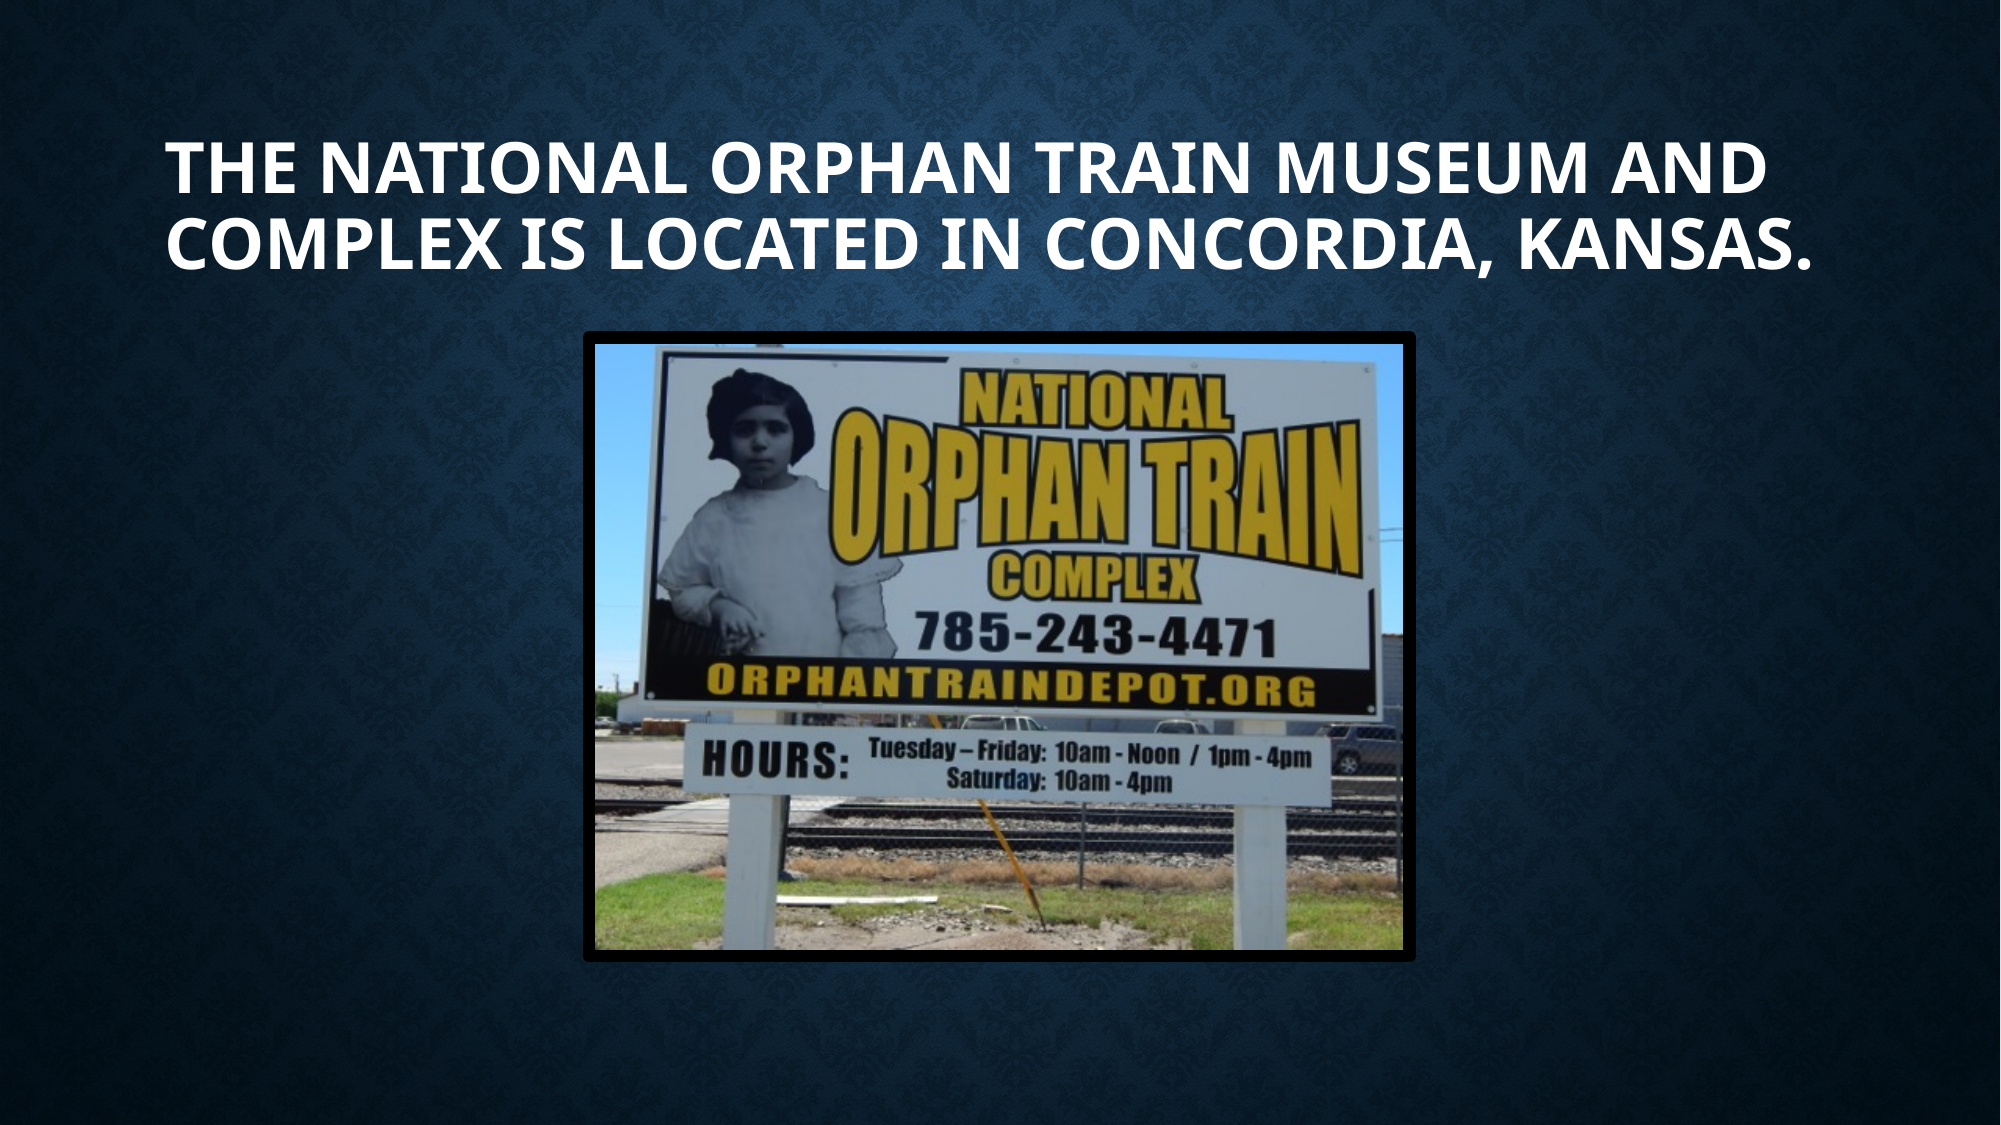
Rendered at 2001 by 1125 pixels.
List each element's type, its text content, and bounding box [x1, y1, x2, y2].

title The National Orphan Train Museum and Complex is located in Concordia, Kansas. [149, 99, 1849, 318]
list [594, 343, 1404, 951]
